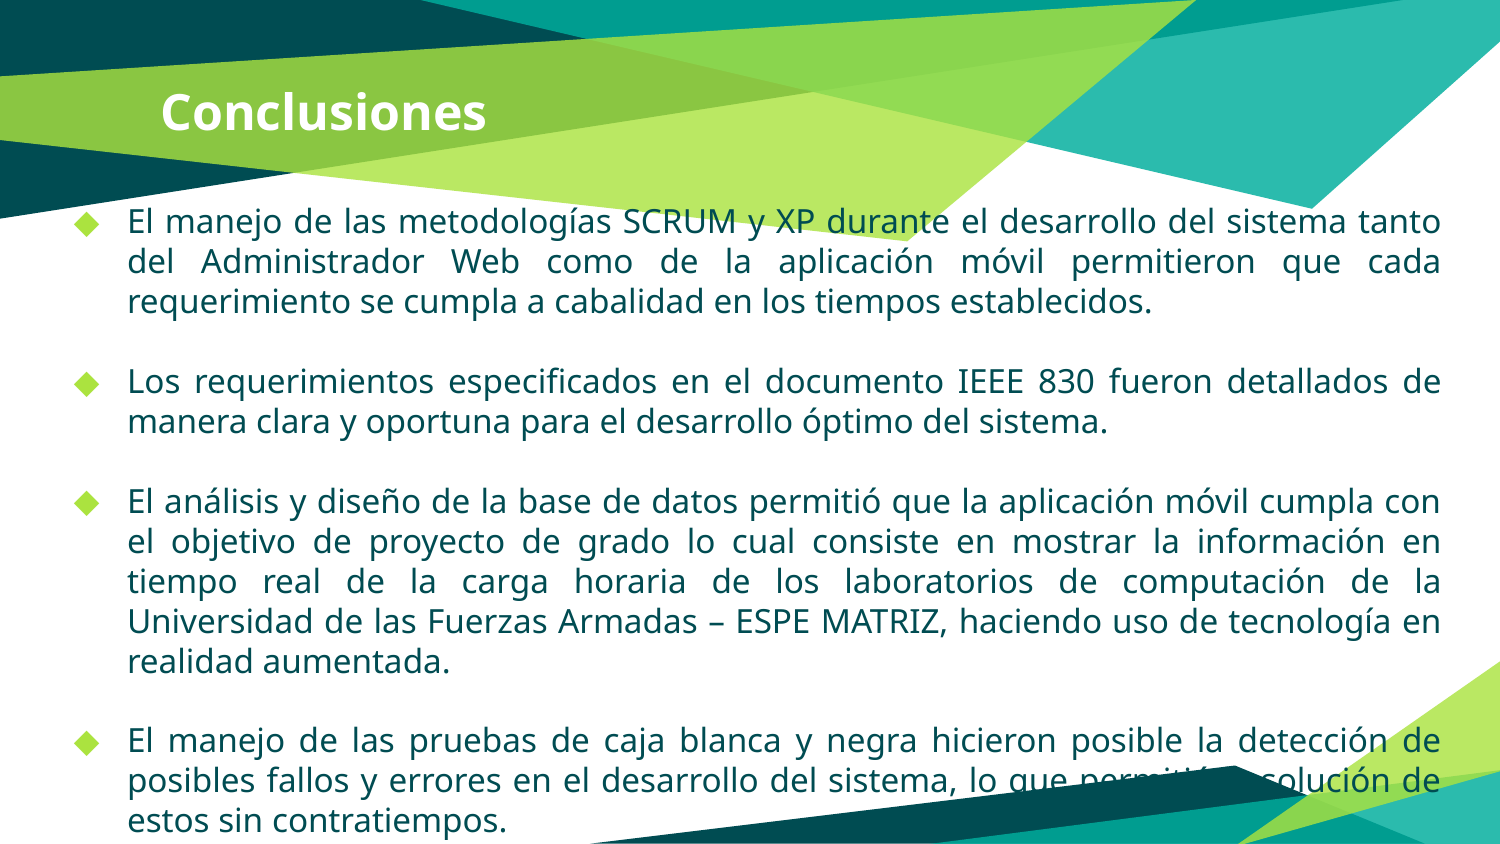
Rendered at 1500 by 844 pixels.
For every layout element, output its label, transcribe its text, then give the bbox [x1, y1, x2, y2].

title Conclusiones [145, 65, 1355, 185]
list El manejo de las metodologías SCRUM y XP durante el desarrollo del sistema tanto del Administrador Web como de la aplicación móvil permitieron que cada requerimiento se cumpla a cabalidad en los tiempos establecidos. Los requerimientos especificados en el documento IEEE 830 fueron detallados de manera clara y oportuna para el desarrollo óptimo del sistema. El análisis y diseño de la base de datos permitió que la aplicación móvil cumpla con el objetivo de proyecto de grado lo cual consiste en mostrar la información en tiempo real de la carga horaria de los laboratorios de computación de la Universidad de las Fuerzas Armadas – ESPE MATRIZ, haciendo uso de tecnología en realidad aumentada. El manejo de las pruebas de caja blanca y negra hicieron posible la detección de posibles fallos y errores en el desarrollo del sistema, lo que permitió la solución de estos sin contratiempos. [41, 185, 1459, 800]
